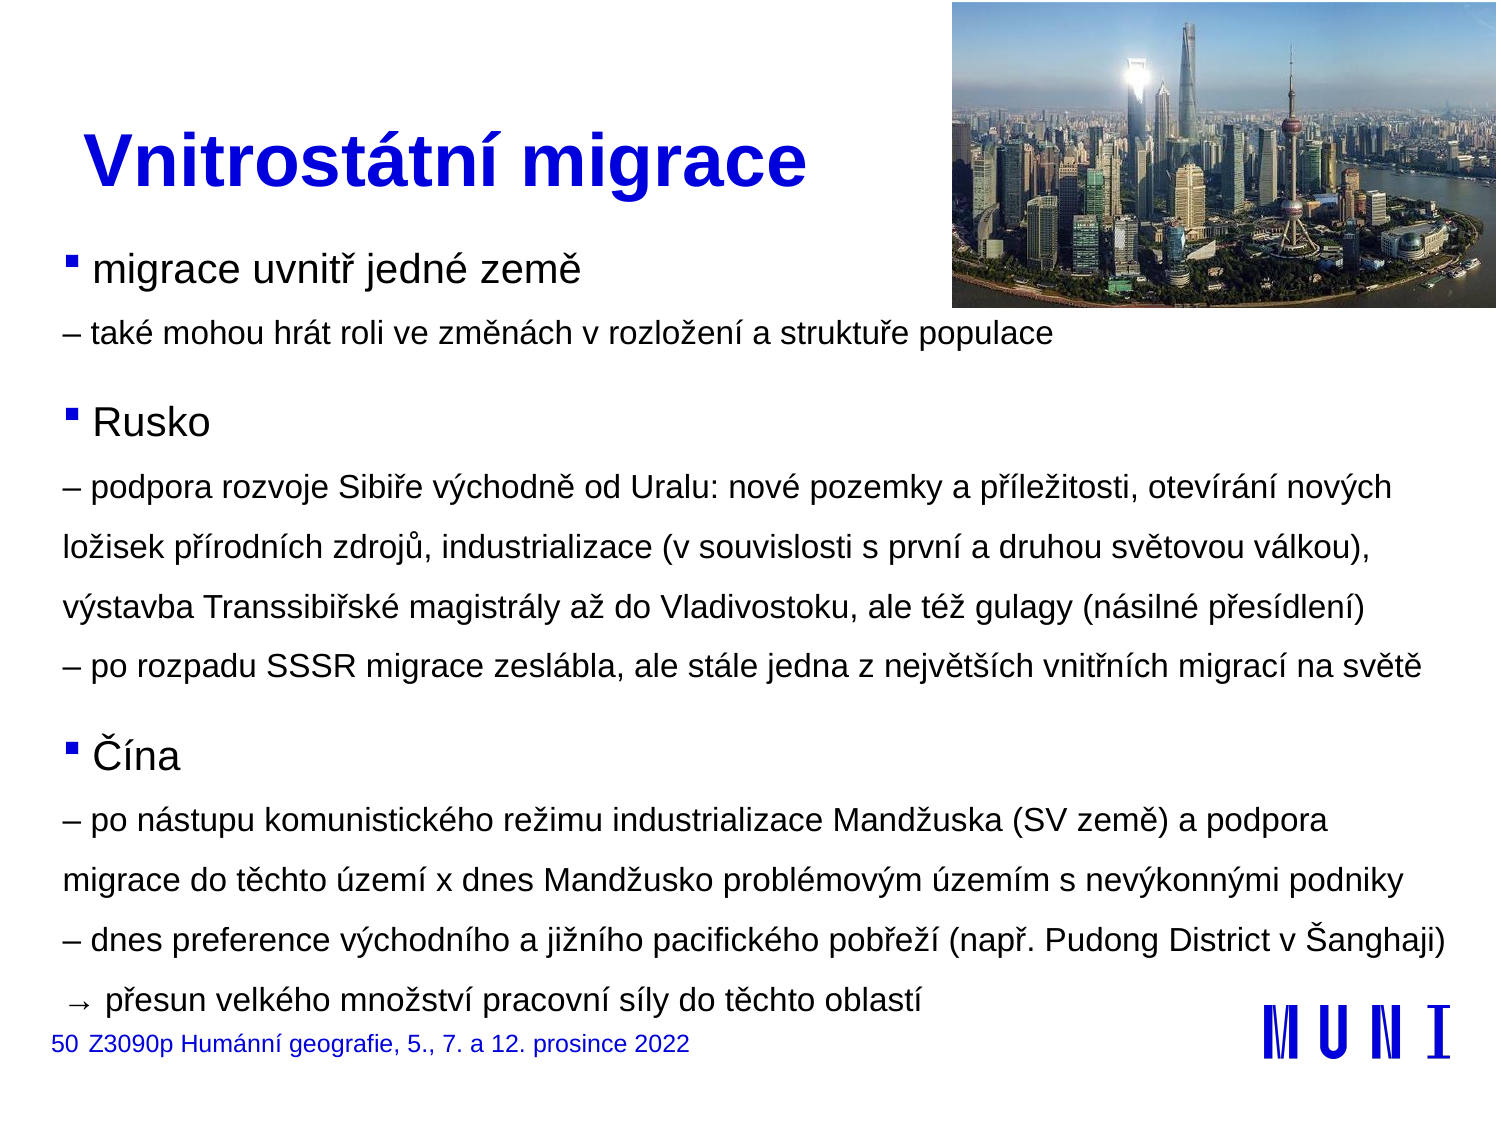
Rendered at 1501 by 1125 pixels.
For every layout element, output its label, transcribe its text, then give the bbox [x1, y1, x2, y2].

picture [1264, 1005, 1450, 1059]
slide_number 50 [50, 1021, 82, 1063]
title Vnitrostátní migrace [83, 118, 947, 193]
list migrace uvnitř jedné země – také mohou hrát roli ve změnách v rozložení a struktuře populace Rusko – podpora rozvoje Sibiře východně od Uralu: nové pozemky a příležitosti, otevírání nových ložisek přírodních zdrojů, industrializace (v souvislosti s první a druhou světovou válkou), výstavba Transsibiřské magistrály až do Vladivostoku, ale též gulagy (násilné přesídlení) – po rozpadu SSSR migrace zeslábla, ale stále jedna z největších vnitřních migrací na světě Čína – po nástupu komunistického režimu industrializace Mandžuska (SV země) a podpora migrace do těchto území x dnes Mandžusko problémovým územím s nevýkonnými podniky – dnes preference východního a jižního pacifického pobřeží (např. Pudong District v Šanghaji) → přesun velkého množství pracovní síly do těchto oblastí [50, 216, 1451, 947]
footer Z3090p Humánní geografie, 5., 7. a 12. prosince 2022 [88, 1021, 1064, 1063]
picture [952, 1, 1497, 309]
